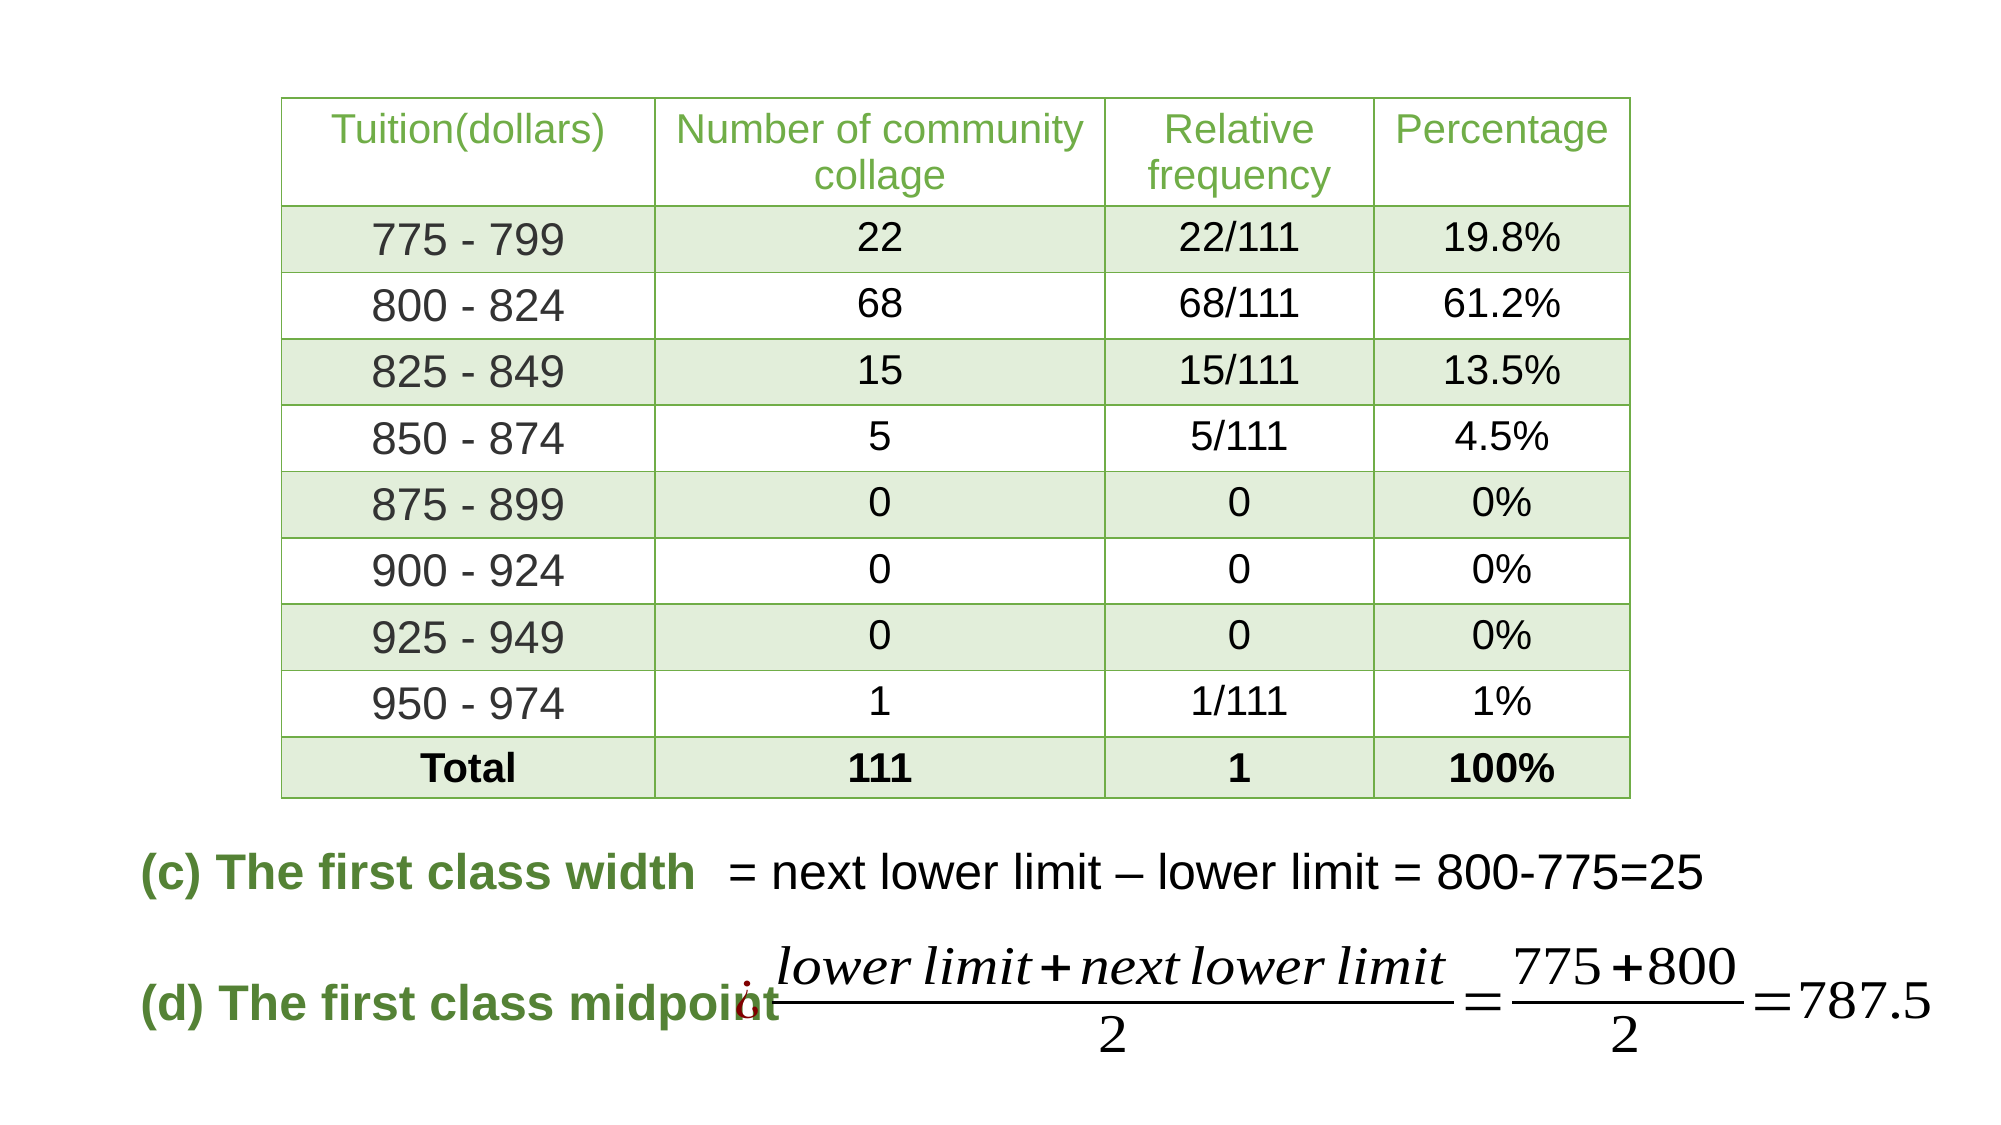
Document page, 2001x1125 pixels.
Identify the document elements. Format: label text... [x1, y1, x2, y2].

table_cell 1 [1106, 738, 1373, 797]
table_cell 900 - 924 [282, 539, 654, 603]
table_cell 775 - 799 [282, 207, 654, 272]
table_header Tuition(dollars) [282, 99, 654, 205]
table_cell 925 - 949 [282, 605, 654, 670]
table_cell 19.8% [1375, 207, 1629, 272]
table_cell 5/111 [1106, 406, 1373, 471]
table_cell 68/111 [1106, 273, 1373, 338]
table_cell 0 [1106, 605, 1373, 670]
table_cell 100% [1375, 738, 1629, 797]
table_cell 22 [656, 207, 1104, 272]
table_cell 61.2% [1375, 273, 1629, 338]
table_cell 800 - 824 [282, 273, 654, 338]
table_cell 15 [656, 340, 1104, 404]
table_cell 68 [656, 273, 1104, 338]
table_cell 875 - 899 [282, 472, 654, 537]
table_cell Total [282, 738, 654, 797]
table_cell 13.5% [1375, 340, 1629, 404]
table_cell 0 [656, 472, 1104, 537]
table_header Number of community collage [656, 99, 1104, 205]
table_cell 111 [656, 738, 1104, 797]
table_cell 825 - 849 [282, 340, 654, 404]
table_header Relative frequency [1106, 99, 1373, 205]
table_cell 22/111 [1106, 207, 1373, 272]
text_box (c) The first class width [125, 832, 713, 907]
text_box (d) The first class midpoint [125, 963, 850, 1039]
table_cell 0% [1375, 539, 1629, 603]
table_cell 15/111 [1106, 340, 1373, 404]
table_cell 5 [656, 406, 1104, 471]
table_cell 0% [1375, 472, 1629, 537]
table_cell 4.5% [1375, 406, 1629, 471]
table_cell 0 [656, 539, 1104, 603]
table_cell 0% [1375, 605, 1629, 670]
table_cell 1/111 [1106, 671, 1373, 736]
table_cell 950 - 974 [282, 671, 654, 736]
table_cell 1% [1375, 671, 1629, 736]
table_cell 0 [656, 605, 1104, 670]
text_box = next lower limit – lower limit = 800-775=25 [713, 832, 1975, 907]
table_cell 0 [1106, 539, 1373, 603]
table_cell 850 - 874 [282, 406, 654, 471]
table_cell 1 [656, 671, 1104, 736]
table_cell 0 [1106, 472, 1373, 537]
table_header Percentage [1375, 99, 1629, 205]
